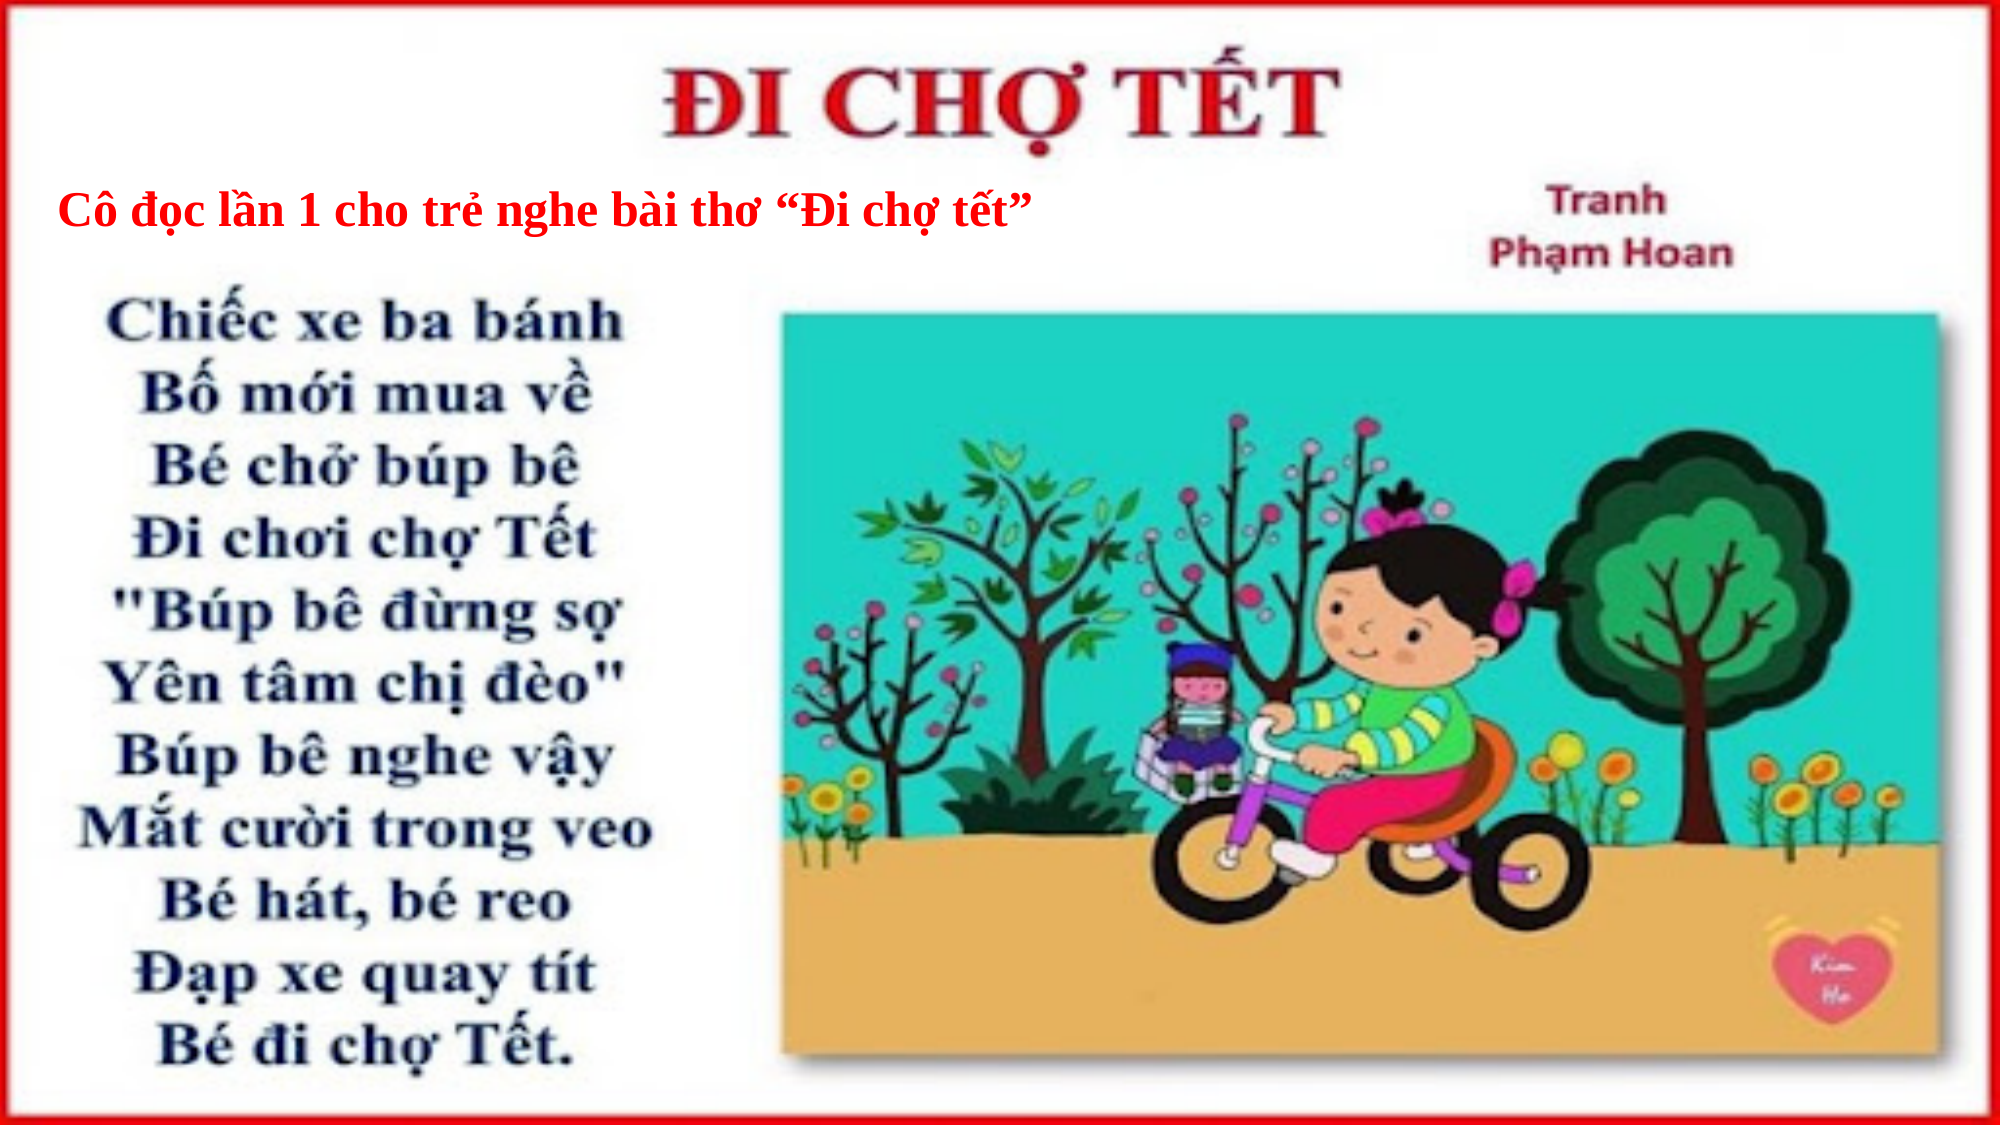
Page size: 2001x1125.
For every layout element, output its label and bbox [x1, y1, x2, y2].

list [0, 0, 2000, 1125]
